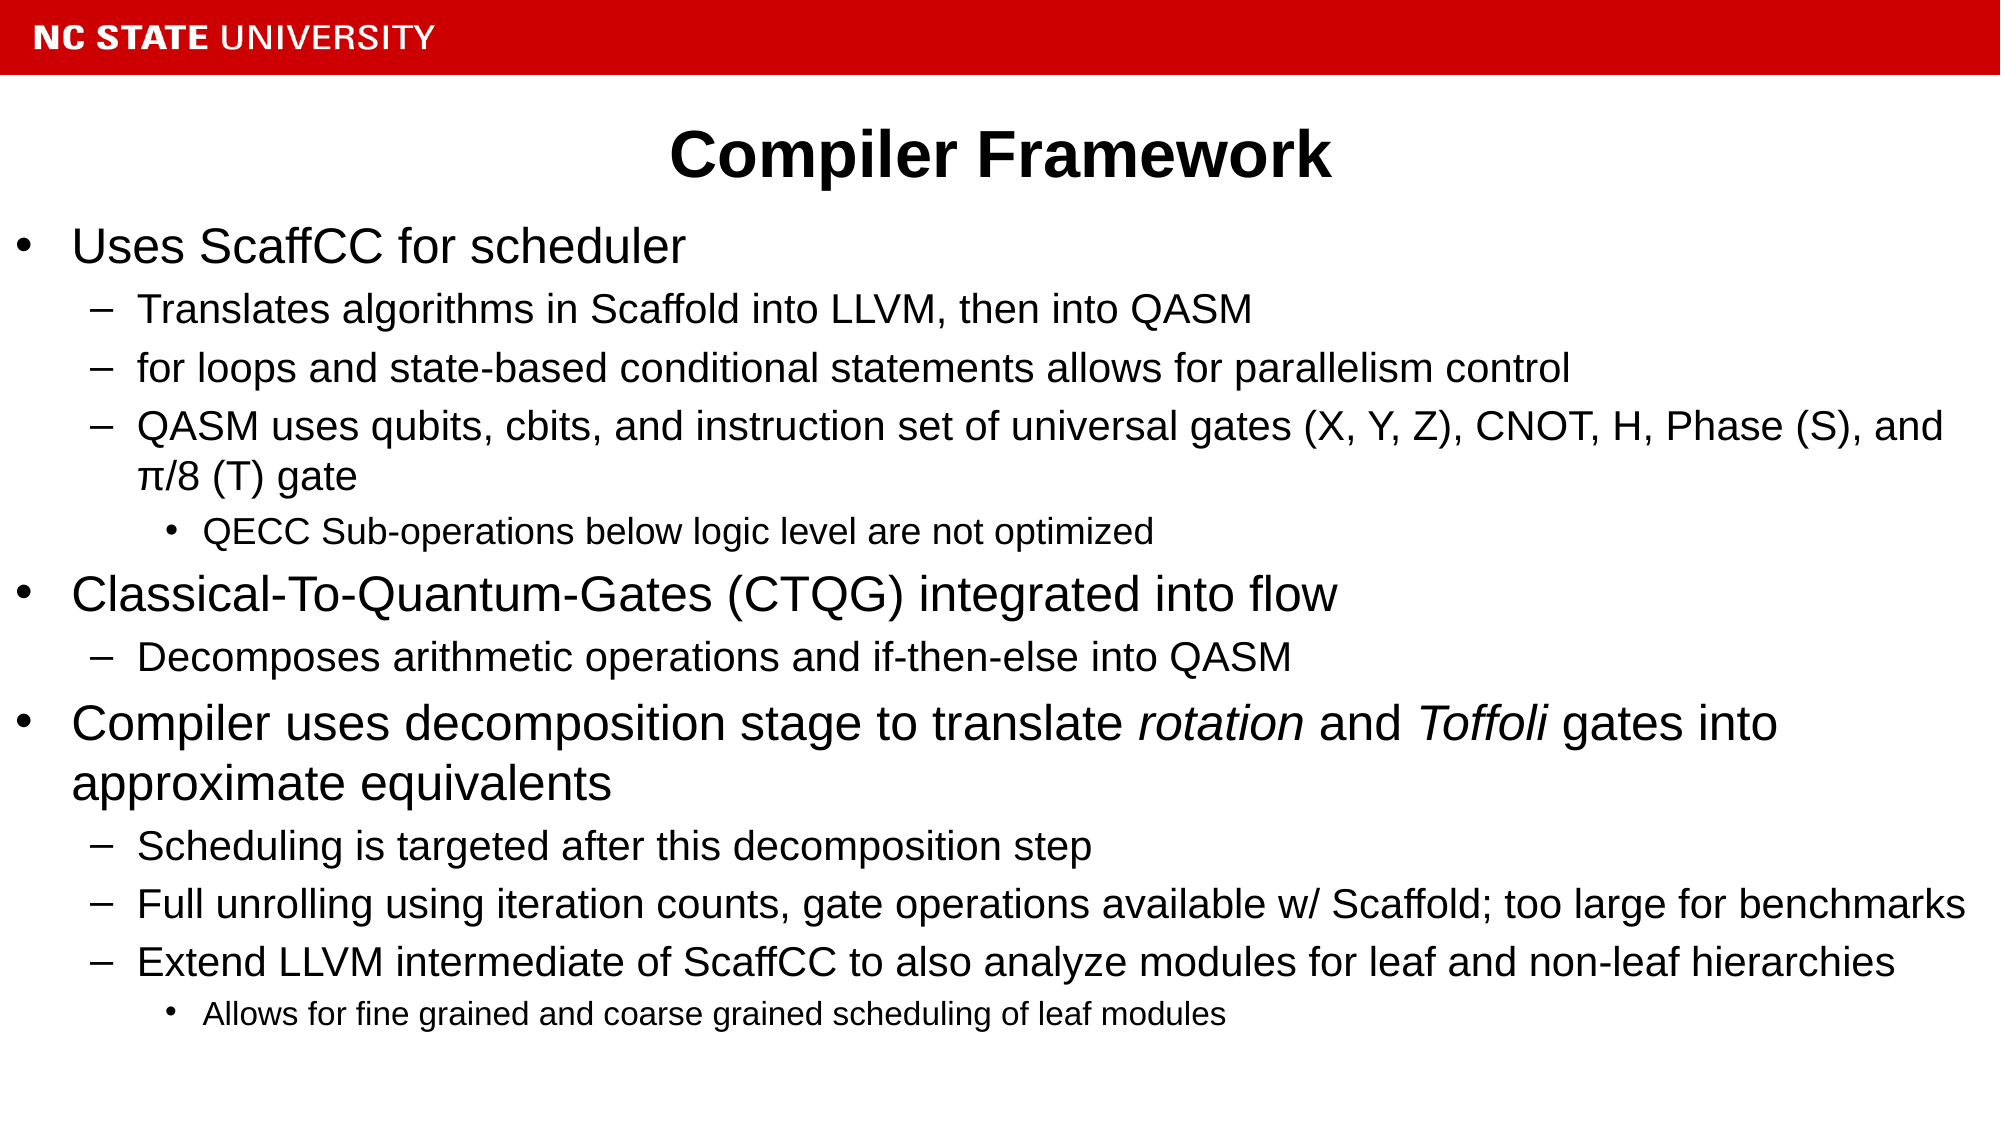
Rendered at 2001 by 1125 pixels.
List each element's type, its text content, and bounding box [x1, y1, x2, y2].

list Uses ScaffCC for scheduler Translates algorithms in Scaffold into LLVM, then into QASM for loops and state-based conditional statements allows for parallelism control QASM uses qubits, cbits, and instruction set of universal gates (X, Y, Z), CNOT, H, Phase (S), and π/8 (T) gate QECC Sub-operations below logic level are not optimized Classical-To-Quantum-Gates (CTQG) integrated into flow Decomposes arithmetic operations and if-then-else into QASM Compiler uses decomposition stage to translate rotation and Toffoli gates into approximate equivalents Scheduling is targeted after this decomposition step Full unrolling using iteration counts, gate operations available w/ Scaffold; too large for benchmarks Extend LLVM intermediate of ScaffCC to also analyze modules for leaf and non-leaf hierarchies Allows for fine grained and coarse grained scheduling of leaf modules [0, 206, 2000, 1099]
title Compiler Framework [101, 63, 1902, 206]
picture [0, 0, 2000, 75]
